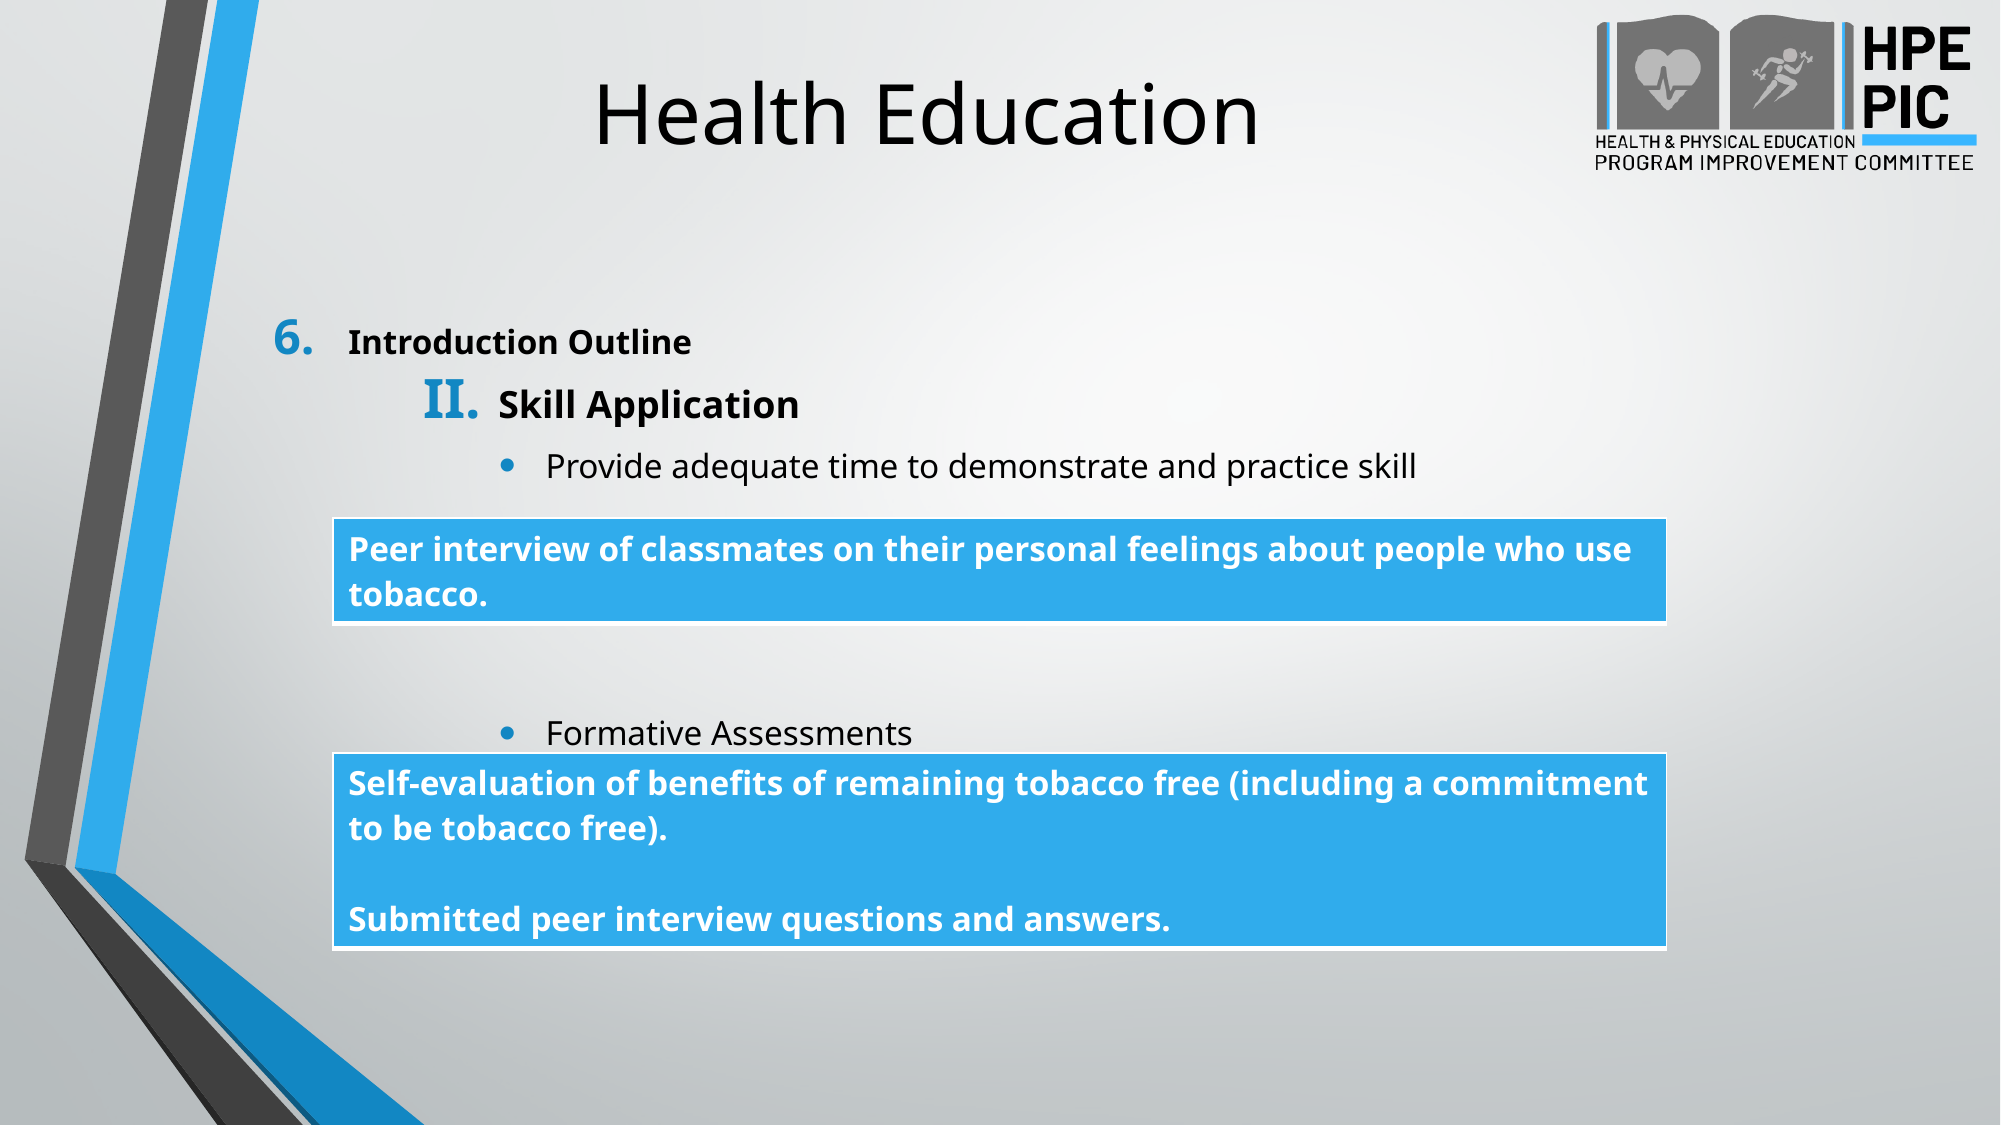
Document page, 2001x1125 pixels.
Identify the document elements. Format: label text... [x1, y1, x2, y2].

picture [1573, 0, 2000, 198]
table_header Peer interview of classmates on their personal feelings about people who use tobacco. [334, 519, 1666, 621]
title Health Education [258, 36, 1597, 186]
list Introduction Outline Skill Application Provide adequate time to demonstrate and practice skill Formative Assessments [258, 205, 1887, 950]
table_header Self-evaluation of benefits of remaining tobacco free (including a commitment to be tobacco free). Submitted peer interview questions and answers. [334, 754, 1666, 946]
